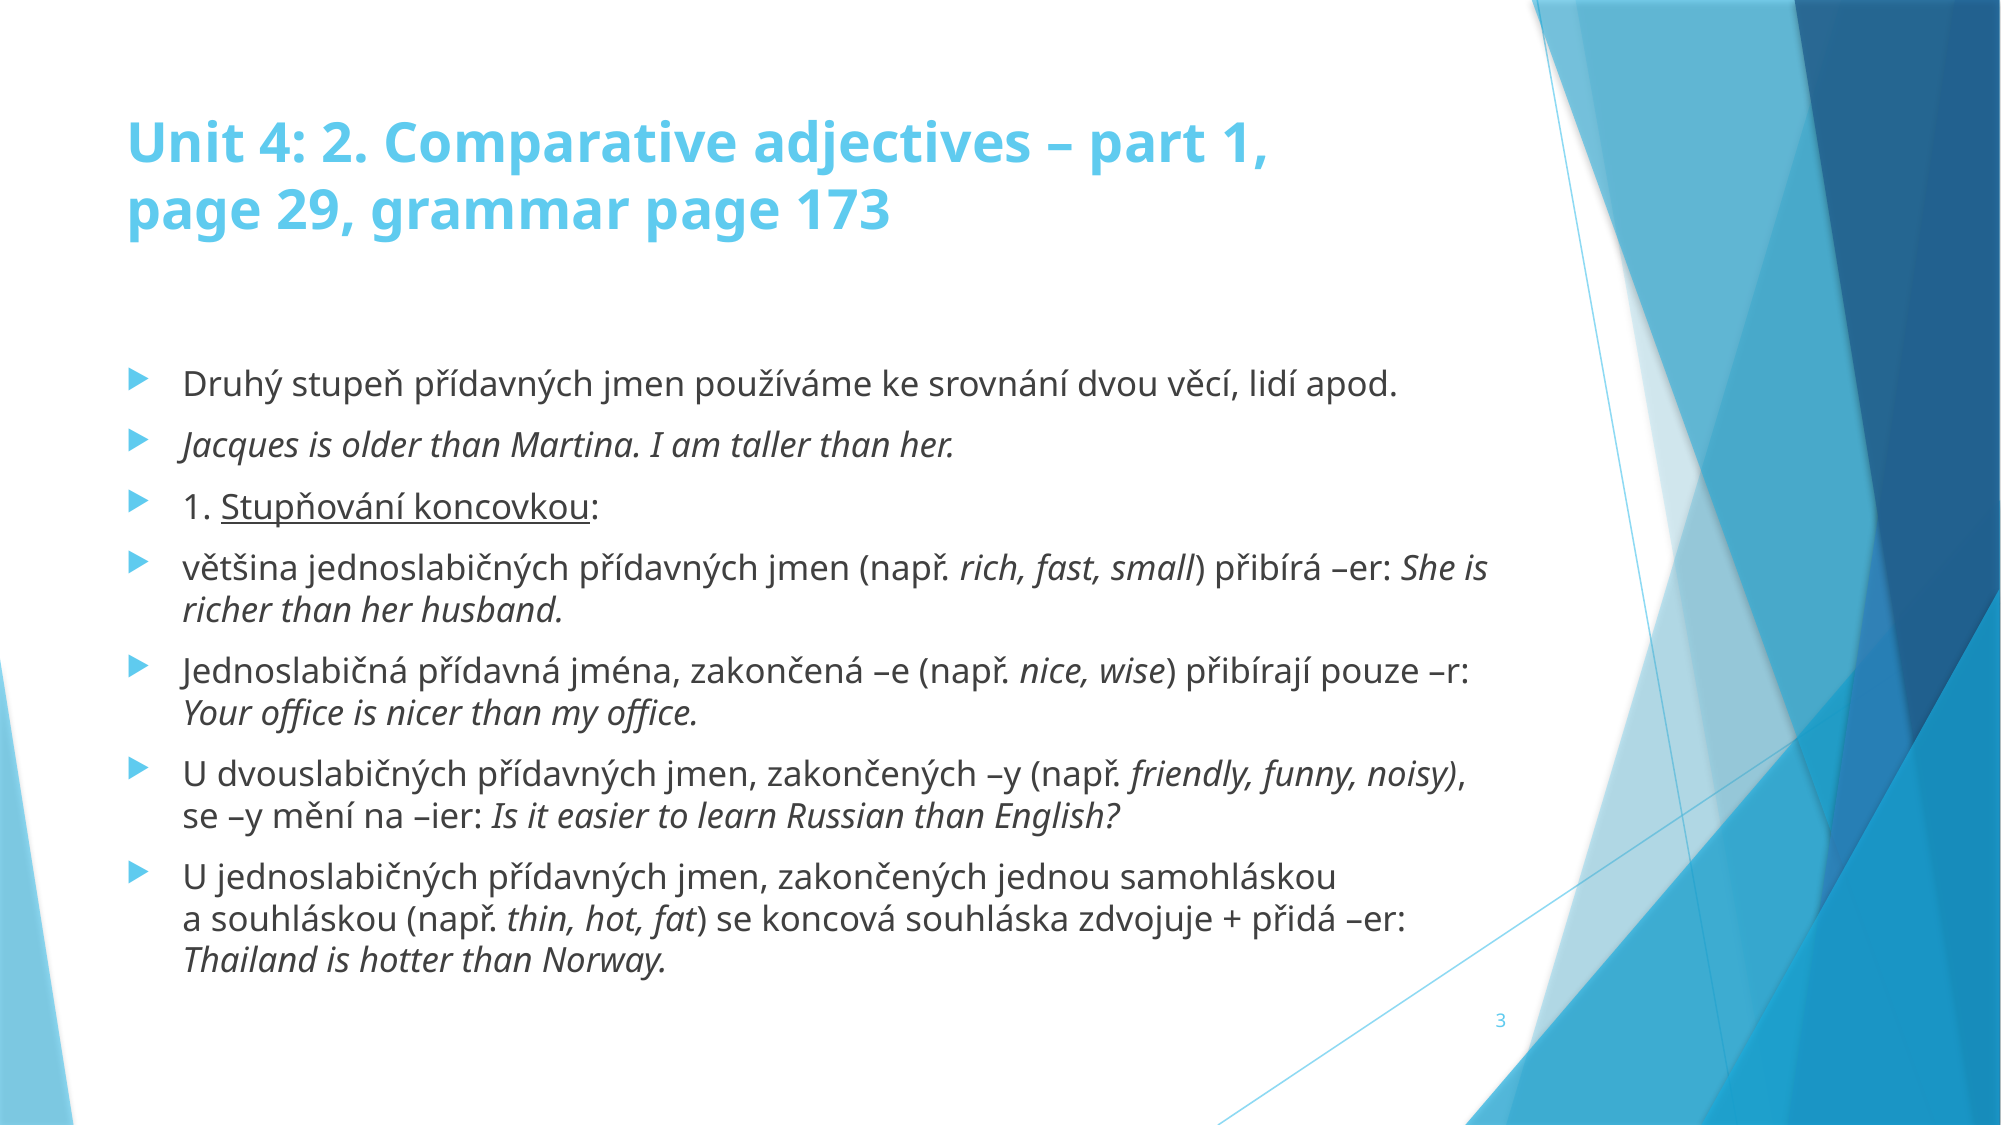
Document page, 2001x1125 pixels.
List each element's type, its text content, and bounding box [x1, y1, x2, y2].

slide_number 3 [1409, 991, 1522, 1051]
title Unit 4: 2. Comparative adjectives – part 1, page 29, grammar page 173 [111, 99, 1522, 317]
list Druhý stupeň přídavných jmen používáme ke srovnání dvou věcí, lidí apod. Jacques is older than Martina. I am taller than her. 1. Stupňování koncovkou: většina jednoslabičných přídavných jmen (např. rich, fast, small) přibírá –er: She is richer than her husband. Jednoslabičná přídavná jména, zakončená –e (např. nice, wise) přibírají pouze –r: Your office is nicer than my office. U dvouslabičných přídavných jmen, zakončených –y (např. friendly, funny, noisy), se –y mění na –ier: Is it easier to learn Russian than English? U jednoslabičných přídavných jmen, zakončených jednou samohláskou a souhláskou (např. thin, hot, fat) se koncová souhláska zdvojuje + přidá –er: Thailand is hotter than Norway. [111, 354, 1522, 992]
